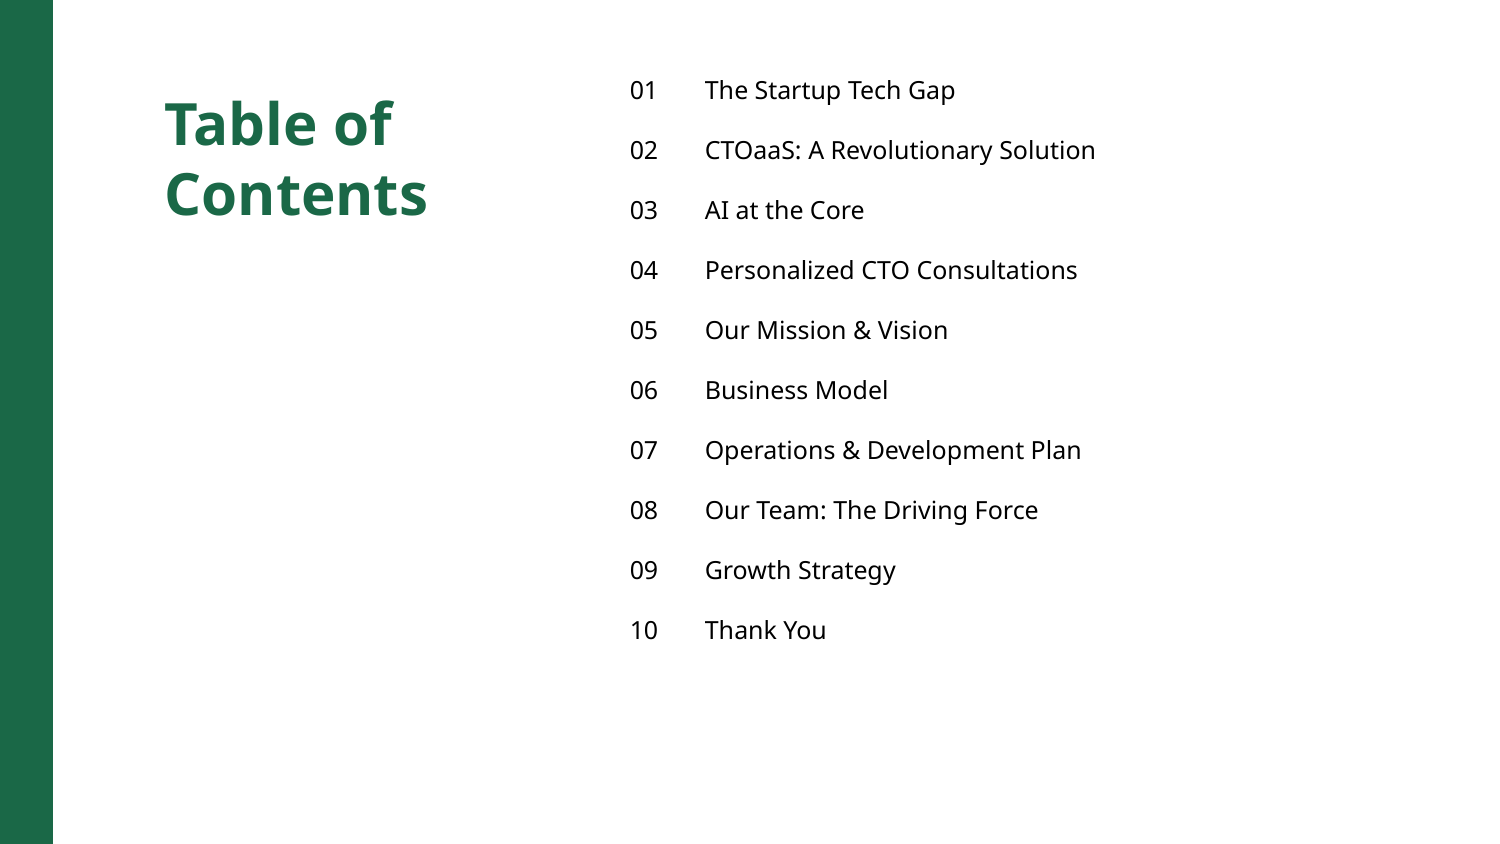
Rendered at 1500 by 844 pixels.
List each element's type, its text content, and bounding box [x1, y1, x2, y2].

text_box 06 [614, 359, 689, 419]
text_box 09 [614, 539, 689, 599]
text_box 05 [614, 299, 689, 359]
text_box 08 [614, 479, 689, 539]
text_box AI at the Core [689, 179, 1365, 239]
text_box The Startup Tech Gap [689, 59, 1365, 119]
text_box 07 [614, 419, 689, 479]
text_box 04 [614, 239, 689, 299]
text_box Our Mission & Vision [689, 299, 1365, 359]
text_box Operations & Development Plan [689, 419, 1365, 479]
text_box Growth Strategy [689, 539, 1365, 599]
text_box Personalized CTO Consultations [689, 239, 1365, 299]
text_box 10 [614, 599, 689, 659]
text_box Our Team: The Driving Force [689, 479, 1365, 539]
text_box CTOaaS: A Revolutionary Solution [689, 119, 1365, 179]
text_box Thank You [689, 599, 1365, 659]
text_box 01 [614, 59, 689, 119]
text_box 03 [614, 179, 689, 239]
text_box Table of Contents [149, 84, 525, 235]
text_box 02 [614, 119, 689, 179]
text_box Business Model [689, 359, 1365, 419]
text_box [0, 0, 53, 844]
